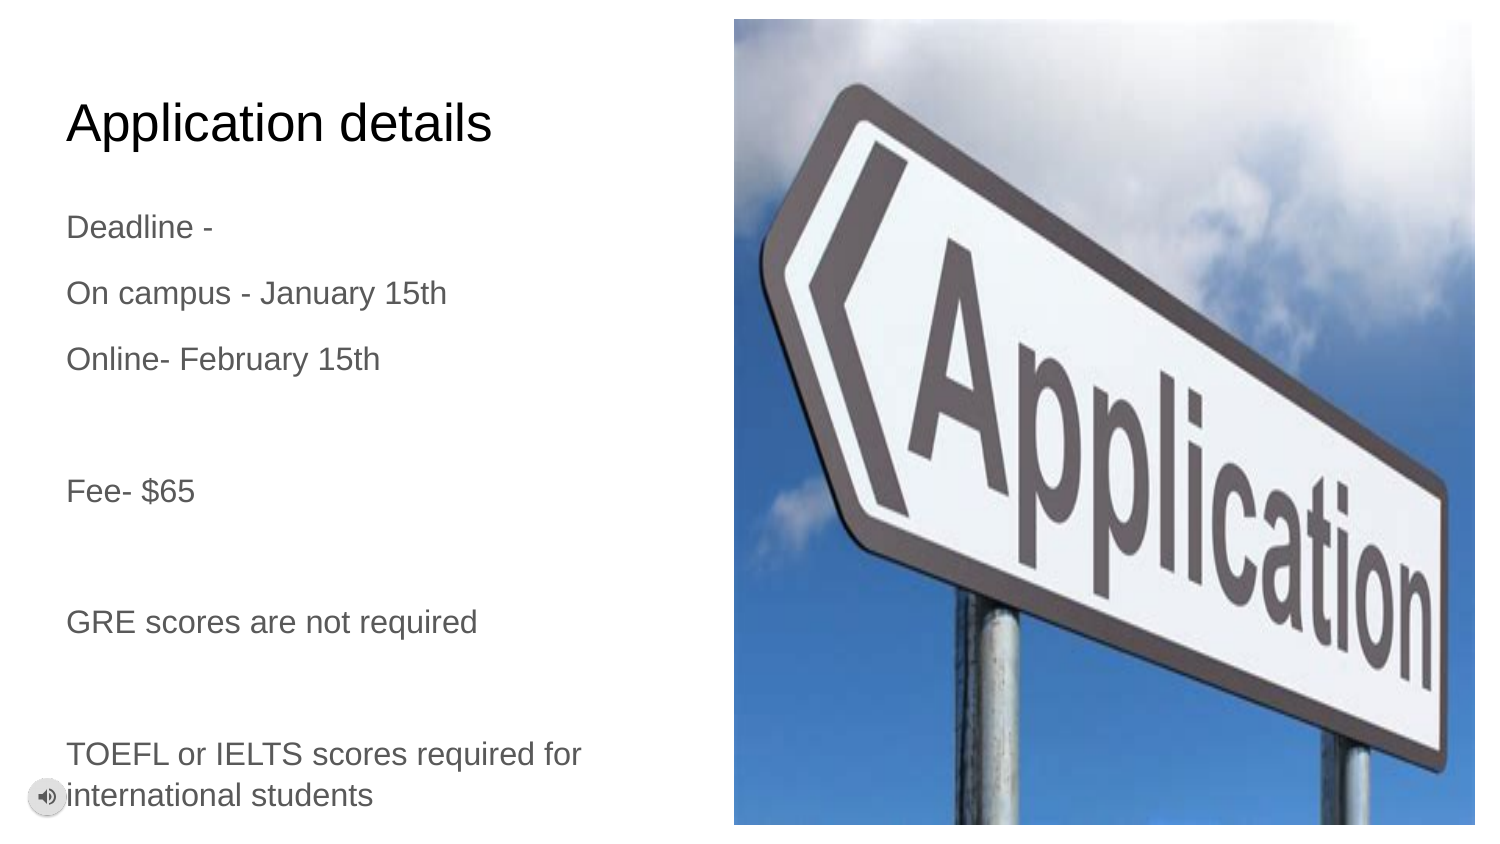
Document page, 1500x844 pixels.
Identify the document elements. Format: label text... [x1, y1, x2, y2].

picture [24, 774, 70, 819]
title Application details [51, 72, 728, 167]
picture [733, 19, 1475, 825]
list Deadline - On campus - January 15th Online- February 15th Fee- $65 GRE scores are not required TOEFL or IELTS scores required for international students [51, 189, 721, 750]
